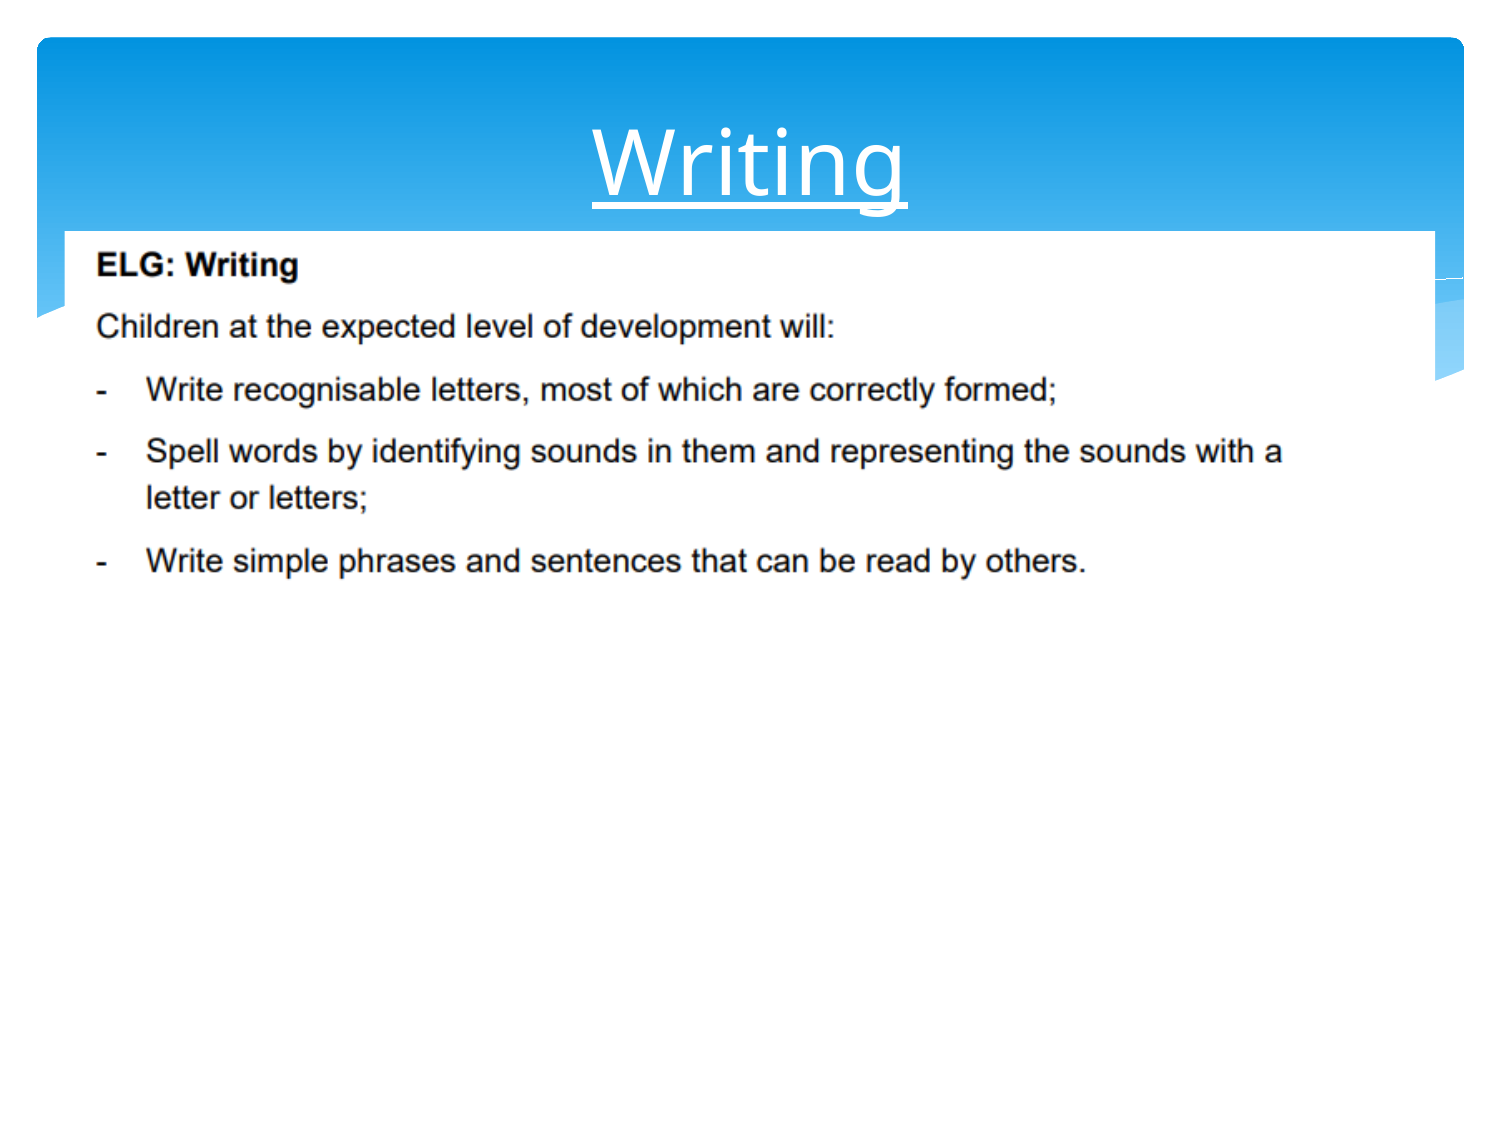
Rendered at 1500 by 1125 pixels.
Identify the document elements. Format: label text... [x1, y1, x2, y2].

picture [64, 231, 1436, 622]
title Writing [75, 55, 1425, 229]
